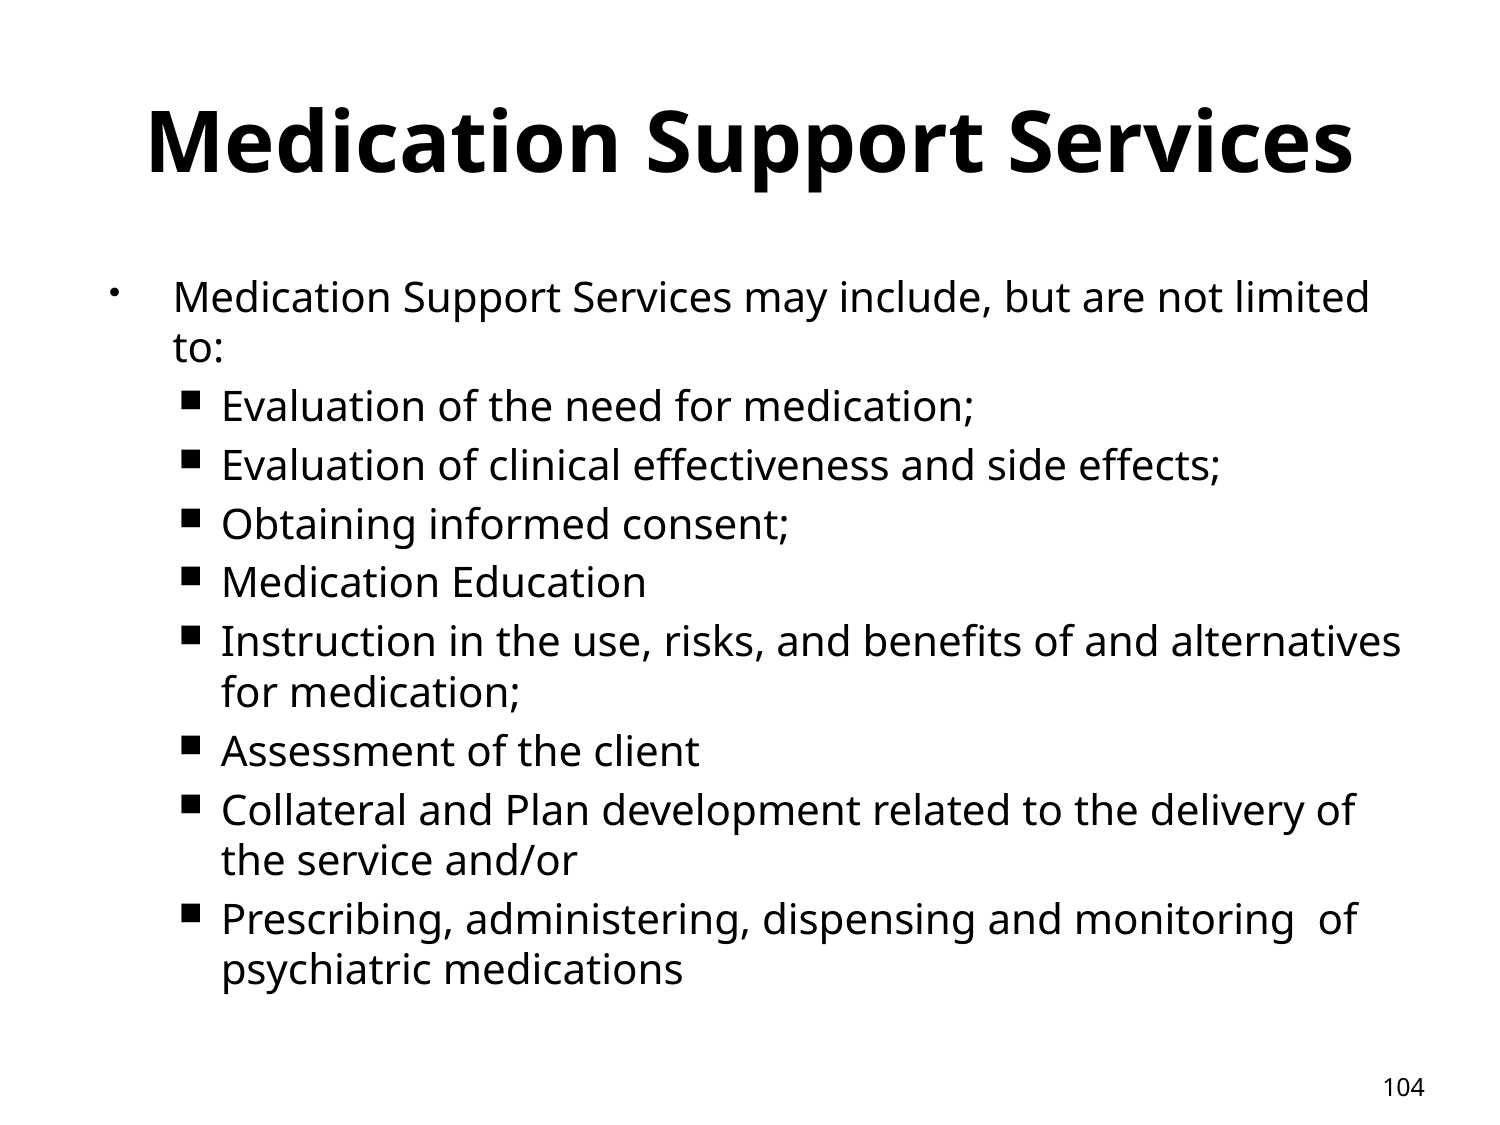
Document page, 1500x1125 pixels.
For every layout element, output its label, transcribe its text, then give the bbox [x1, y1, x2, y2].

list Medication Support Services may include, but are not limited to: Evaluation of the need for medication; Evaluation of clinical effectiveness and side effects; Obtaining informed consent; Medication Education Instruction in the use, risks, and benefits of and alternatives for medication; Assessment of the client Collateral and Plan development related to the delivery of the service and/or Prescribing, administering, dispensing and monitoring of psychiatric medications [75, 262, 1425, 1035]
slide_number 104 [1299, 1052, 1425, 1113]
title Medication Support Services [75, 45, 1425, 233]
